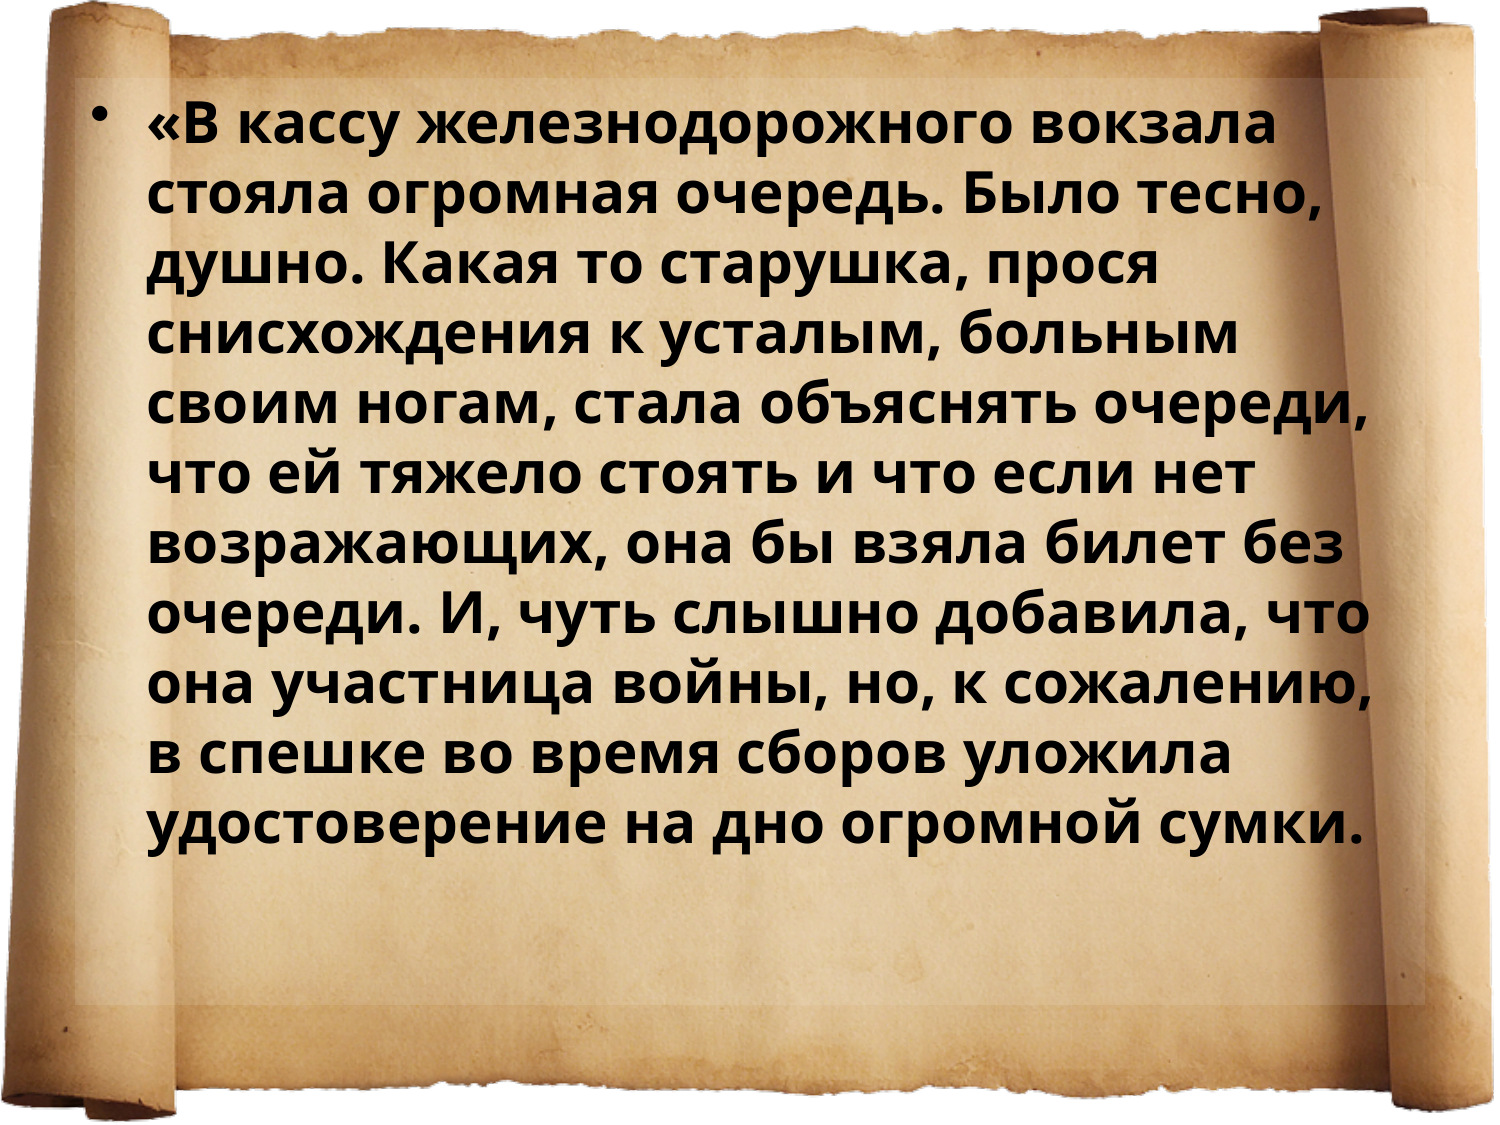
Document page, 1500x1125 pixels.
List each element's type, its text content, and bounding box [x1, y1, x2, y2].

list «В кассу железнодорожного вокзала стояла огромная очередь. Было тесно, душно. Какая то старушка, прося снисхождения к усталым, больным своим ногам, стала объяснять очереди, что ей тяжело стоять и что если нет возражающих, она бы взяла билет без очереди. И, чуть слышно добавила, что она участница войны, но, к сожалению, в спешке во время сборов уложила удостоверение на дно огромной сумки. [75, 78, 1425, 1005]
picture [0, 0, 1500, 1125]
